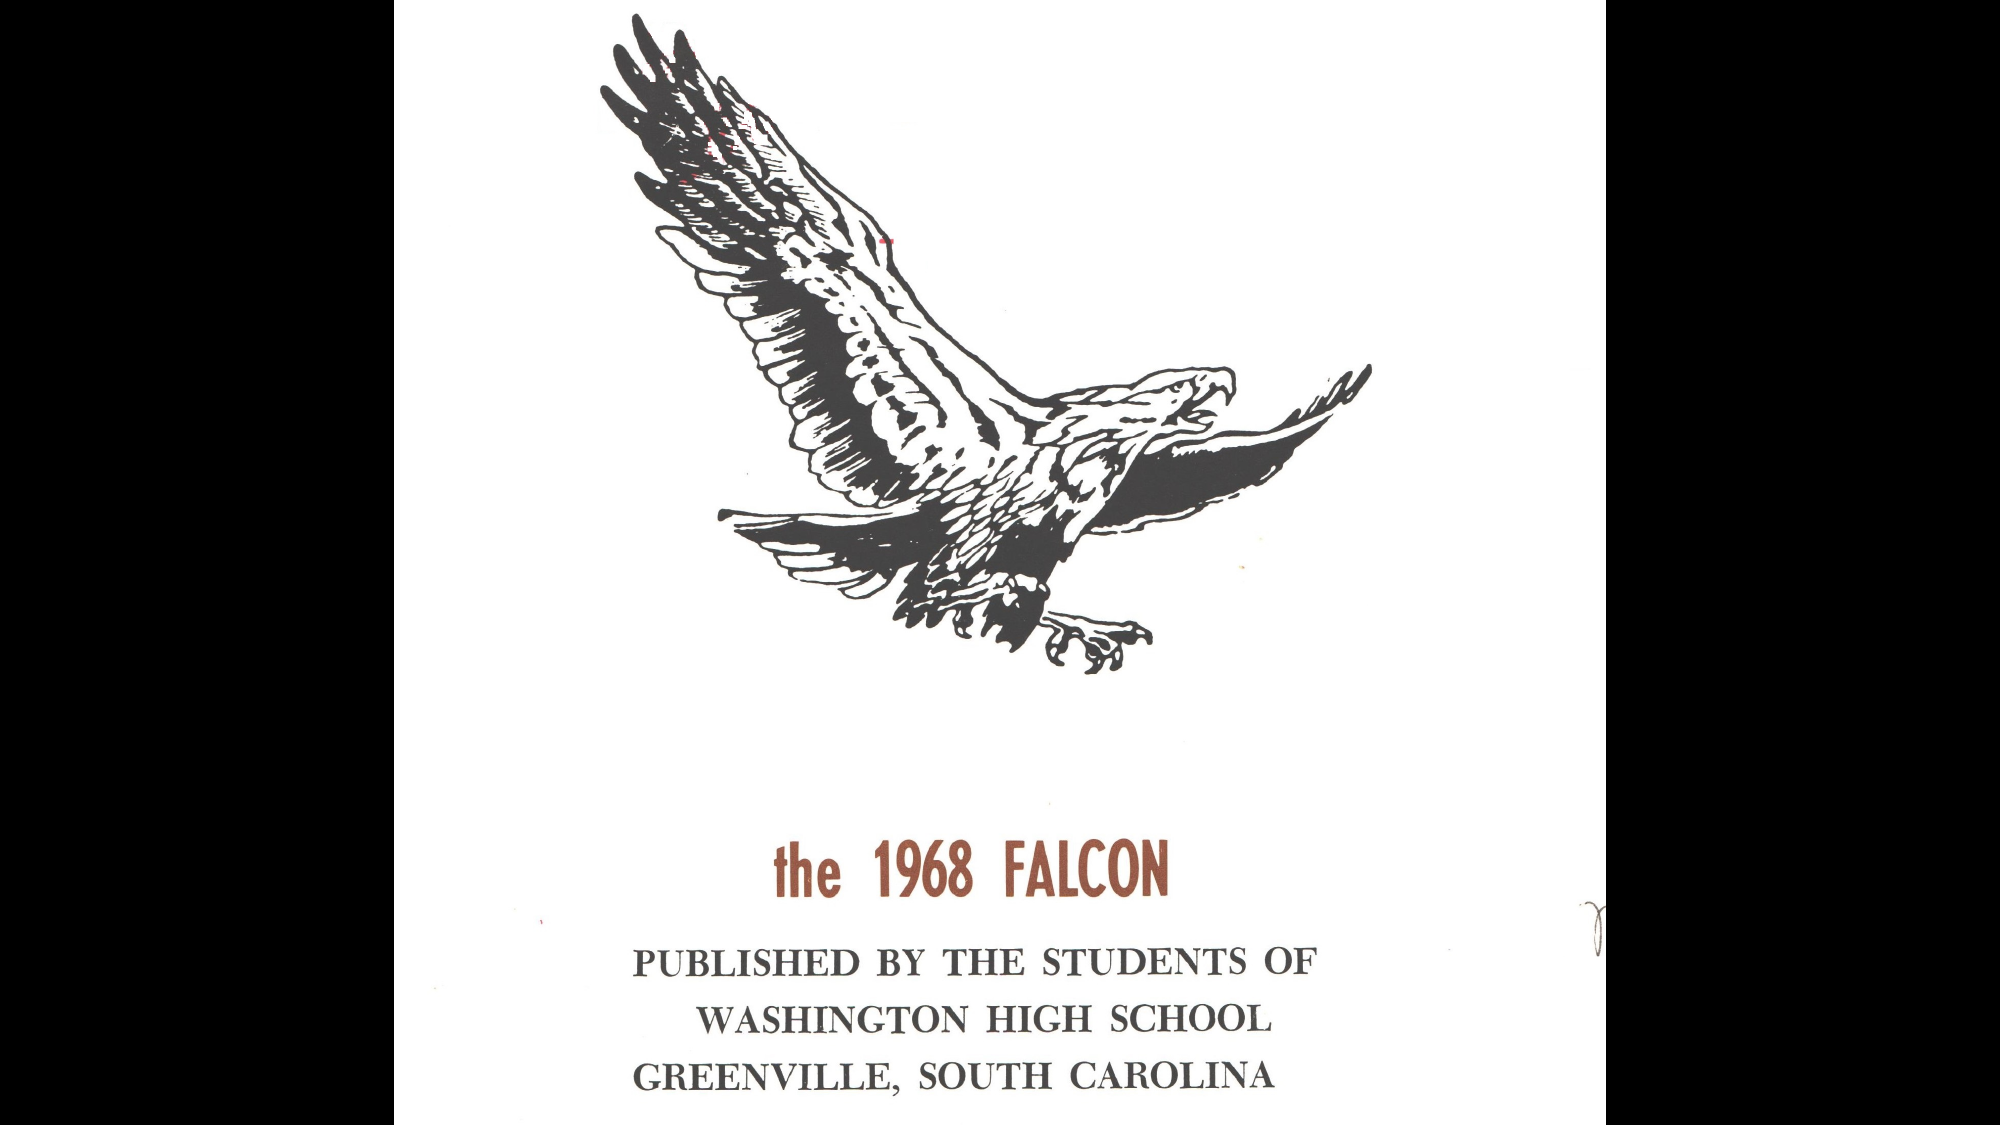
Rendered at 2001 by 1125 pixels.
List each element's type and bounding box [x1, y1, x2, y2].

picture [394, 0, 1606, 1125]
